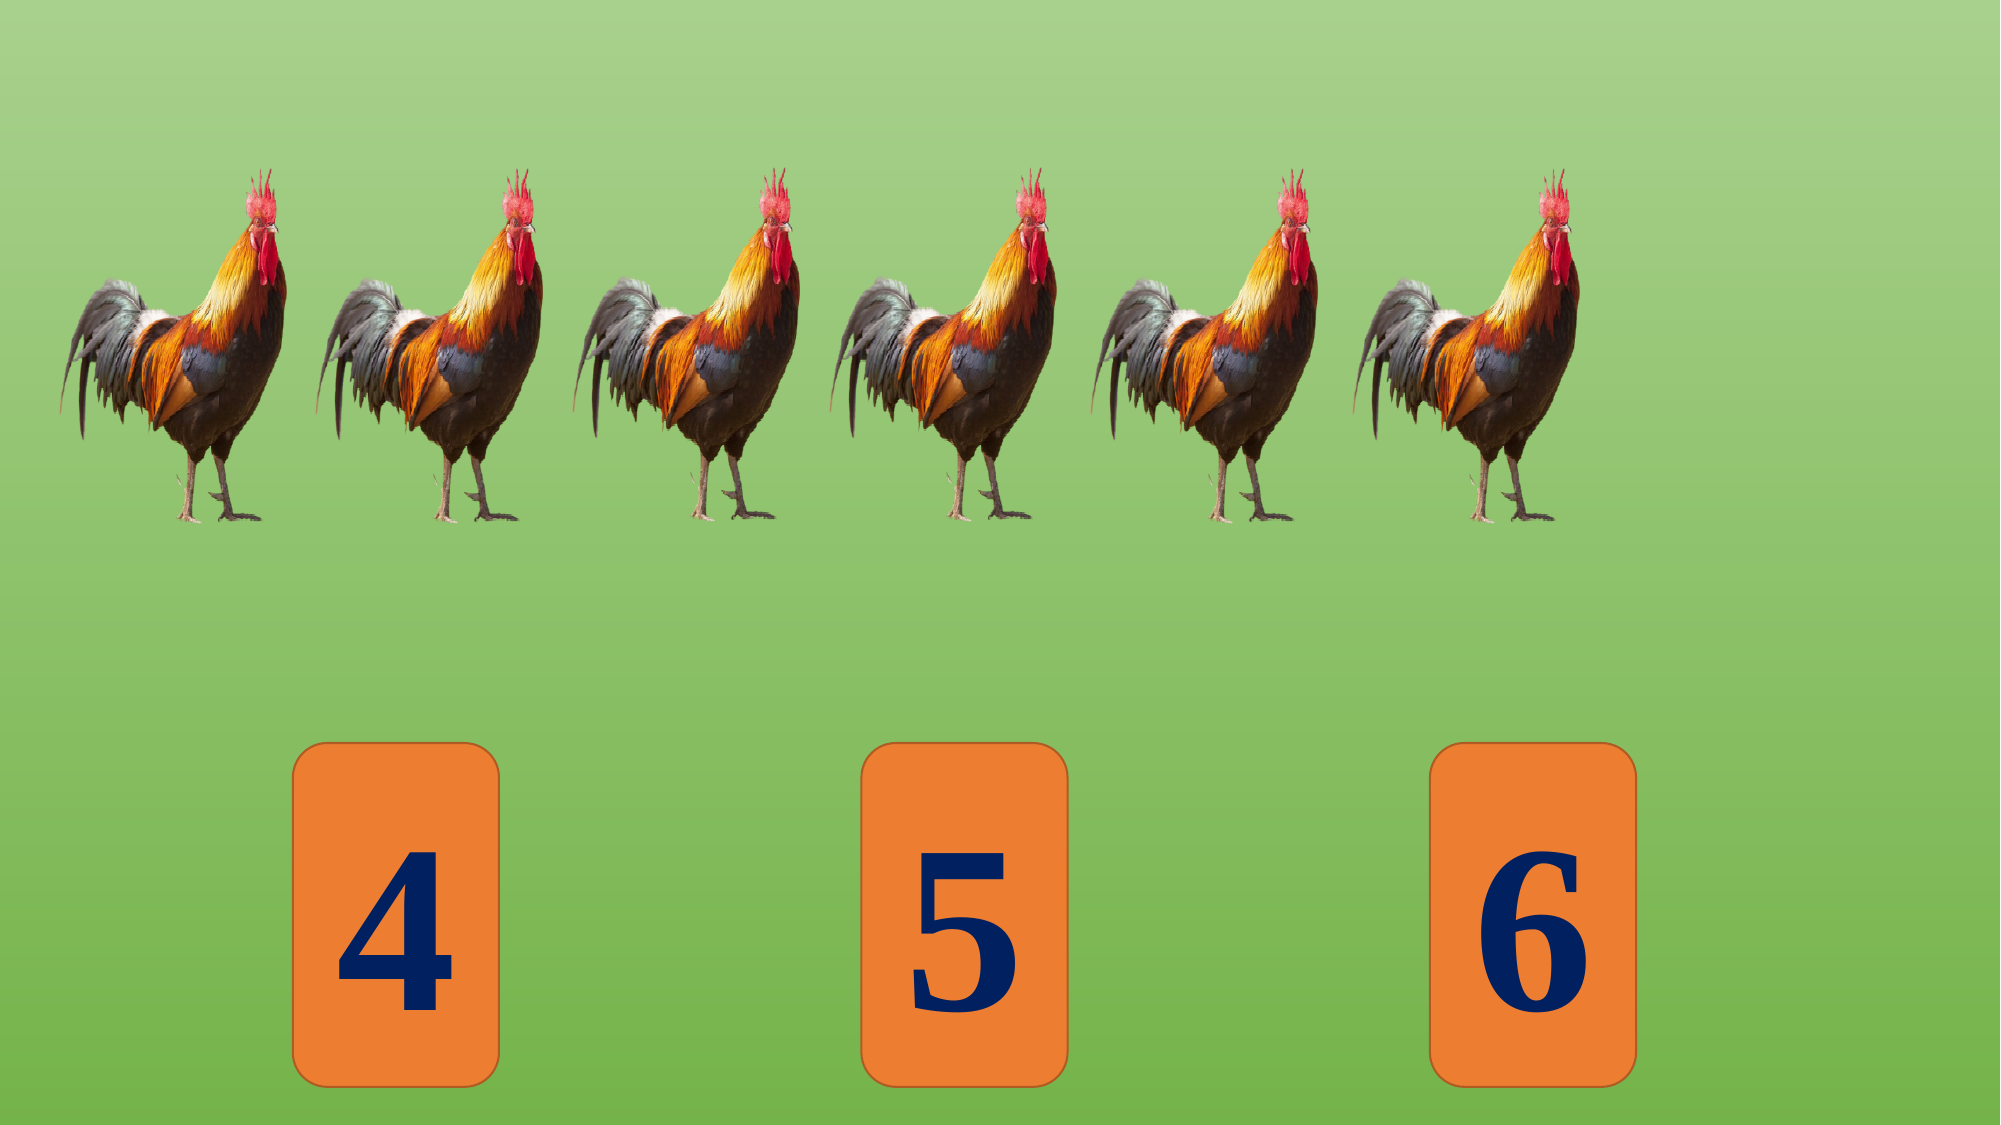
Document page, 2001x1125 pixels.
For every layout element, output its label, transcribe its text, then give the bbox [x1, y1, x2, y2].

text_box 5 [860, 741, 1069, 1088]
text_box 4 [291, 741, 500, 1088]
picture [36, 152, 1722, 530]
text_box 6 [1428, 741, 1638, 1088]
